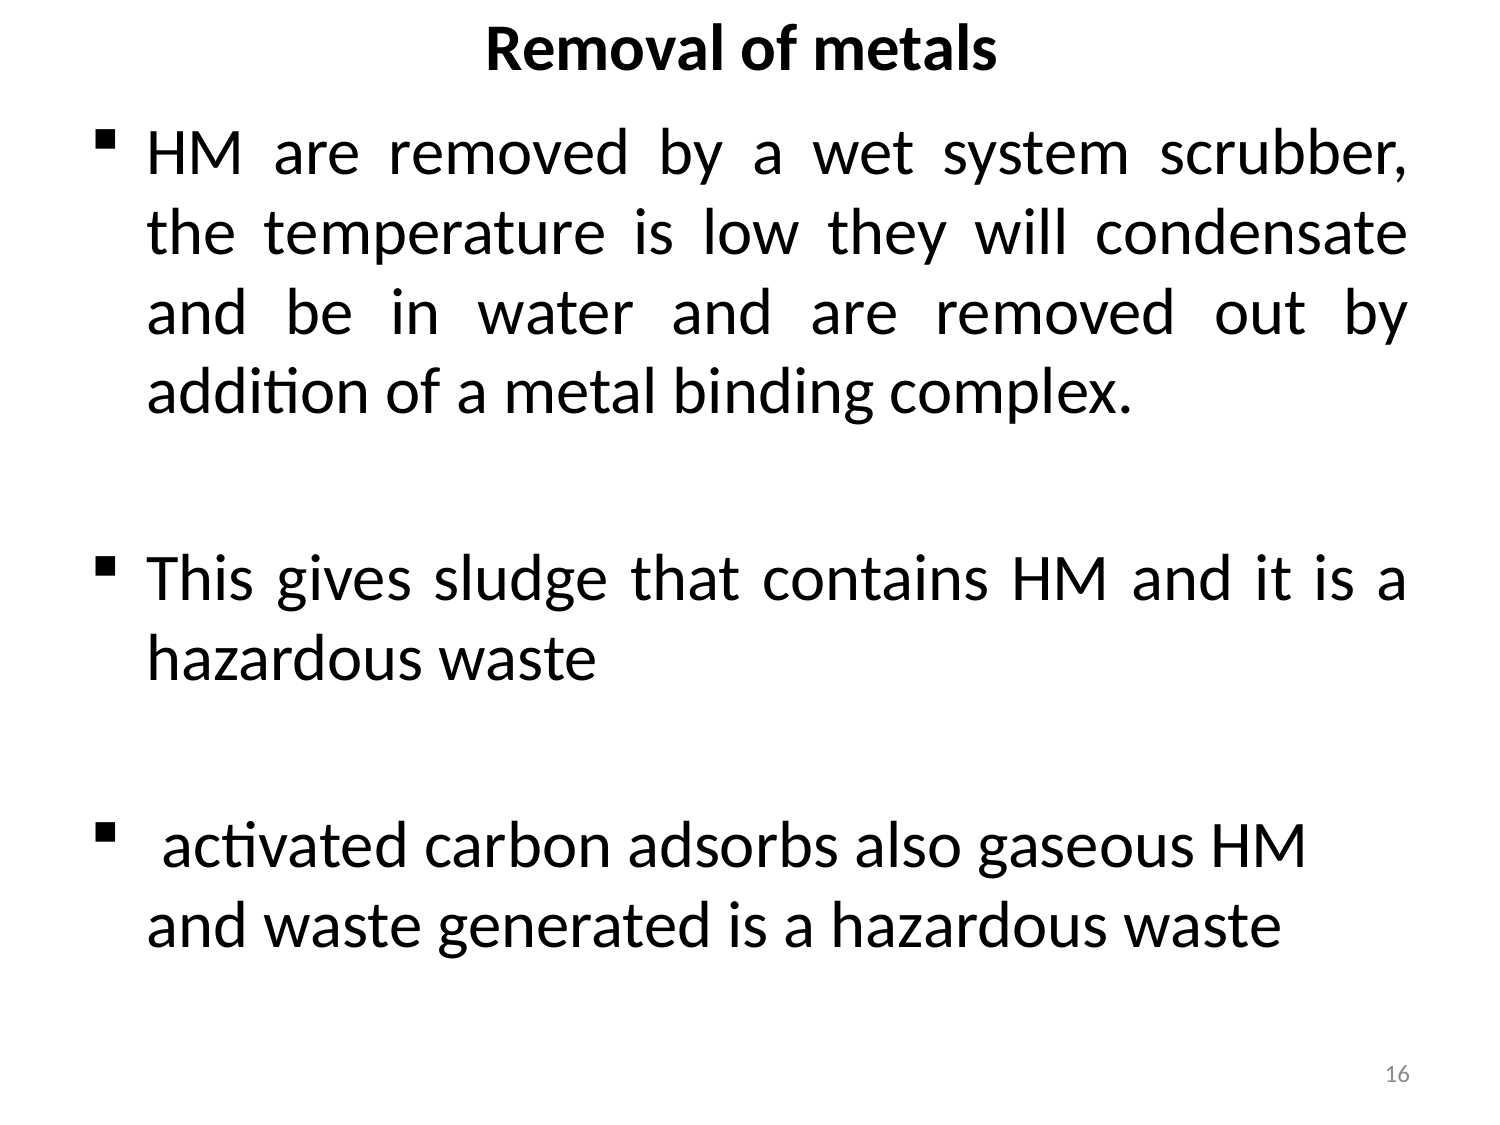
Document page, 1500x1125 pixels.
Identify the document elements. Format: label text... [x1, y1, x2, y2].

slide_number 16 [1074, 1042, 1425, 1103]
list HM are removed by a wet system scrubber, the temperature is low they will condensate and be in water and are removed out by addition of a metal binding complex. This gives sludge that contains HM and it is a hazardous waste activated carbon adsorbs also gaseous HM and waste generated is a hazardous waste [74, 99, 1426, 1076]
title Removal of metals [74, 0, 1426, 88]
